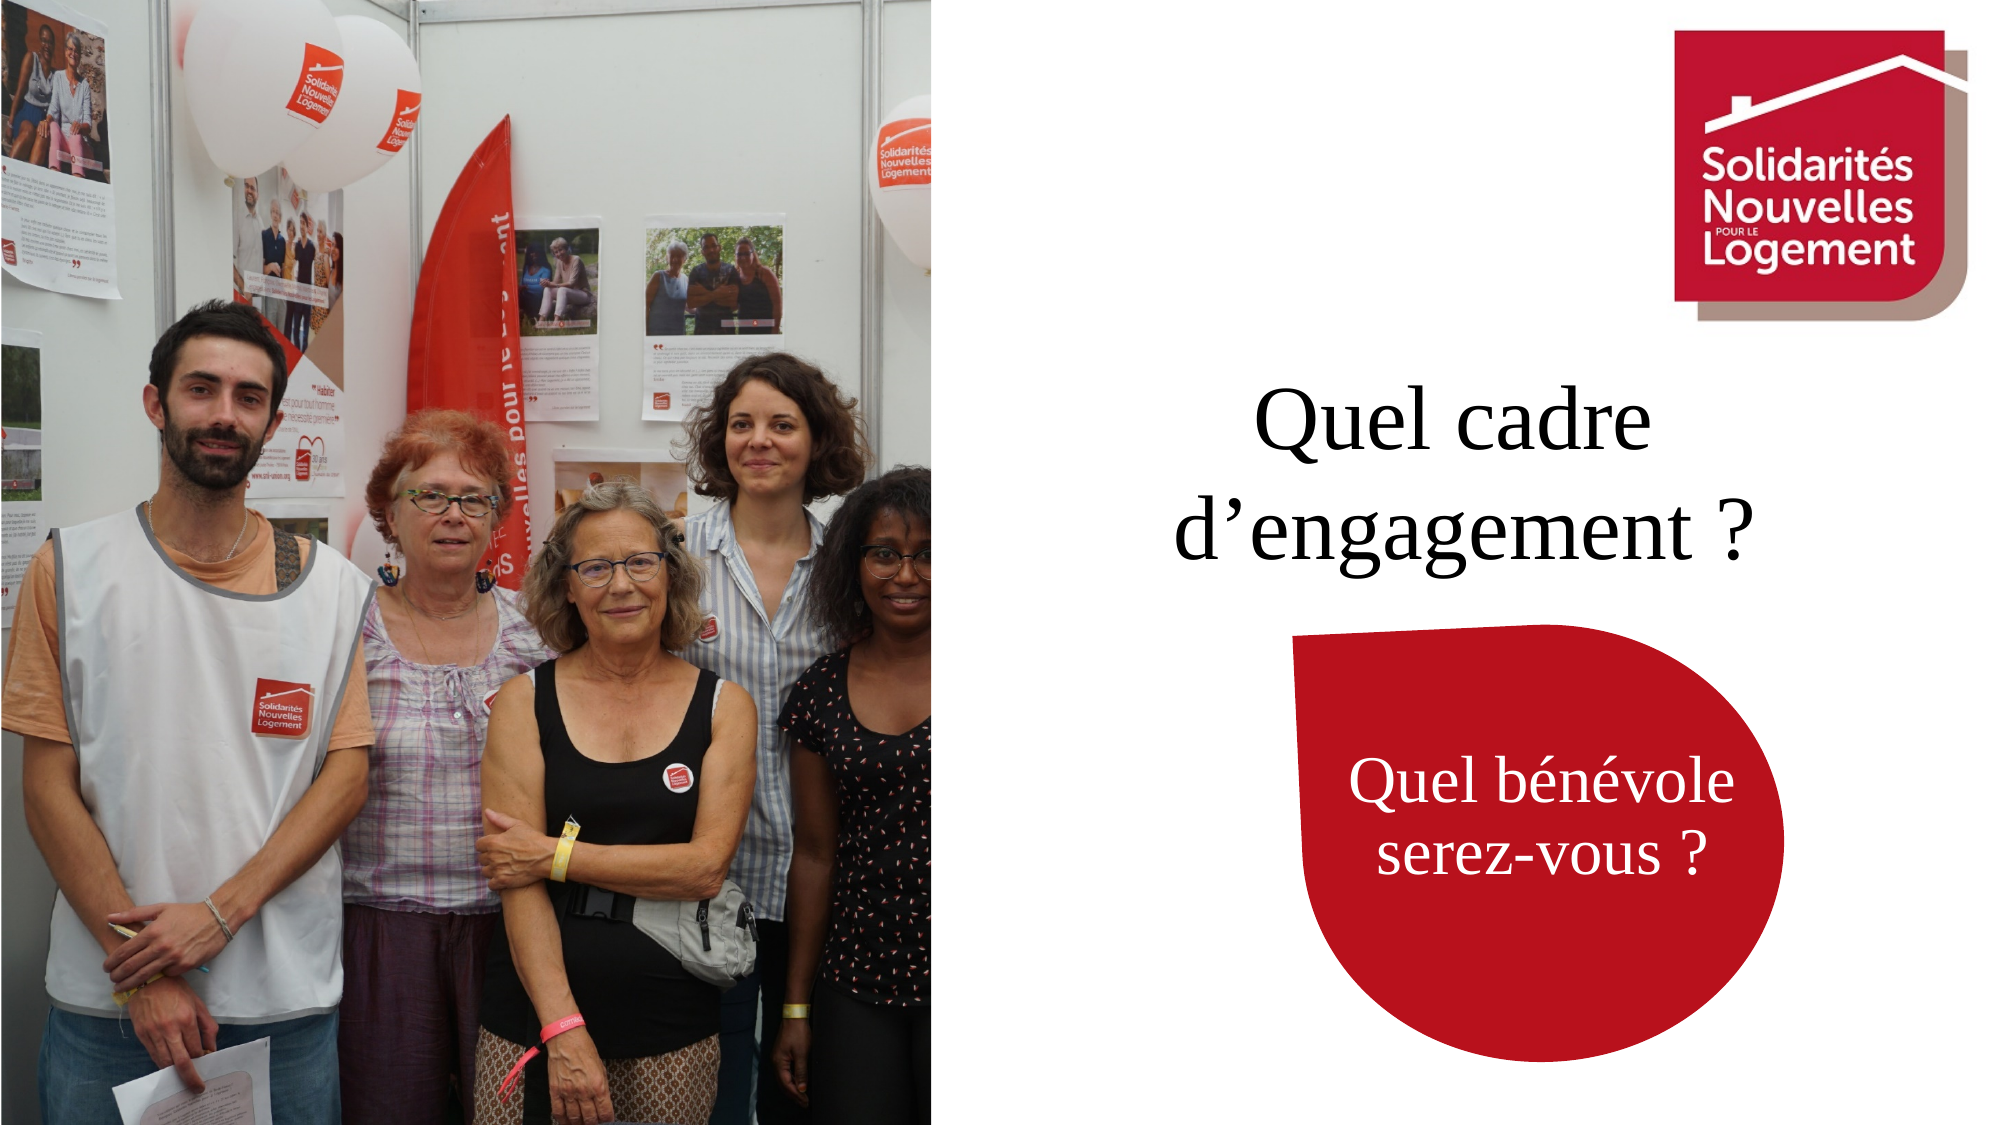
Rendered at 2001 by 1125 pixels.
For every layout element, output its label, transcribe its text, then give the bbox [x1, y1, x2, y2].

text_box Quel bénévole serez-vous ? [1311, 737, 1775, 897]
picture [1649, 0, 2000, 351]
text_box [1292, 624, 1785, 1063]
text_box Quel cadre d’engagement ? [935, 350, 2000, 586]
picture [1, 0, 932, 1125]
